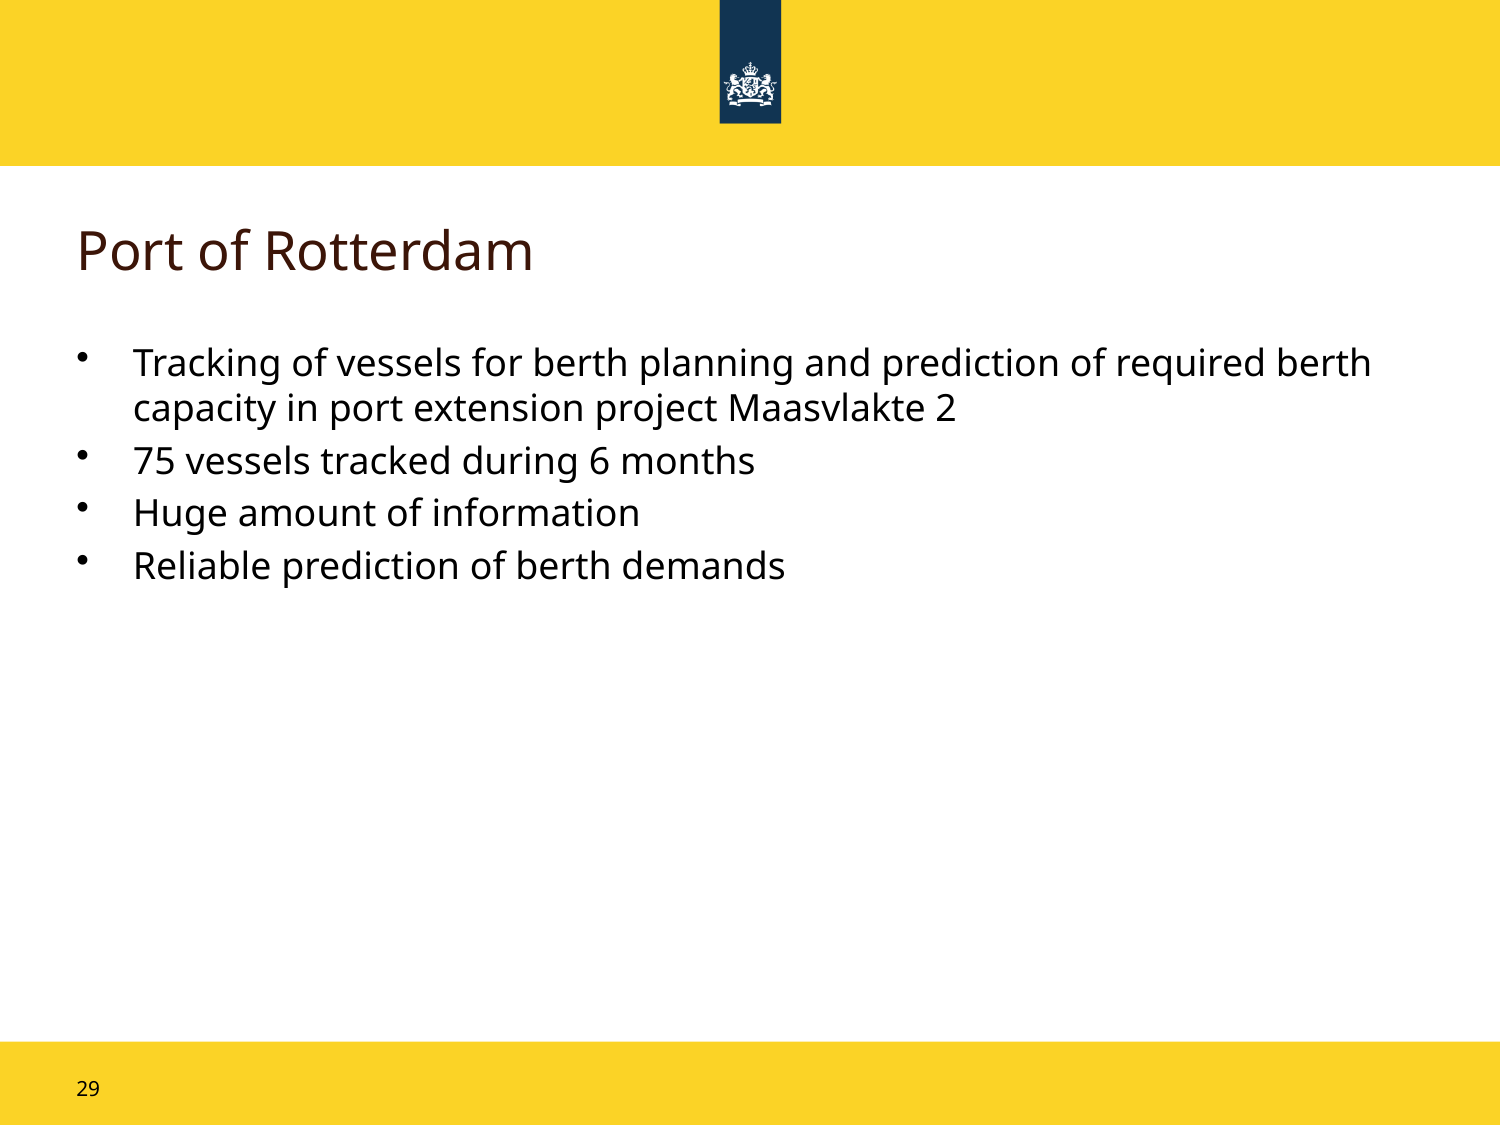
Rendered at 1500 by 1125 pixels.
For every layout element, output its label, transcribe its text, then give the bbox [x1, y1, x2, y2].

picture [717, 0, 783, 125]
title Port of Rotterdam [76, 212, 1455, 294]
slide_number 29 [76, 1084, 390, 1105]
list Tracking of vessels for berth planning and prediction of required berth capacity in port extension project Maasvlakte 2 75 vessels tracked during 6 months Huge amount of information Reliable prediction of berth demands [76, 339, 1455, 1019]
